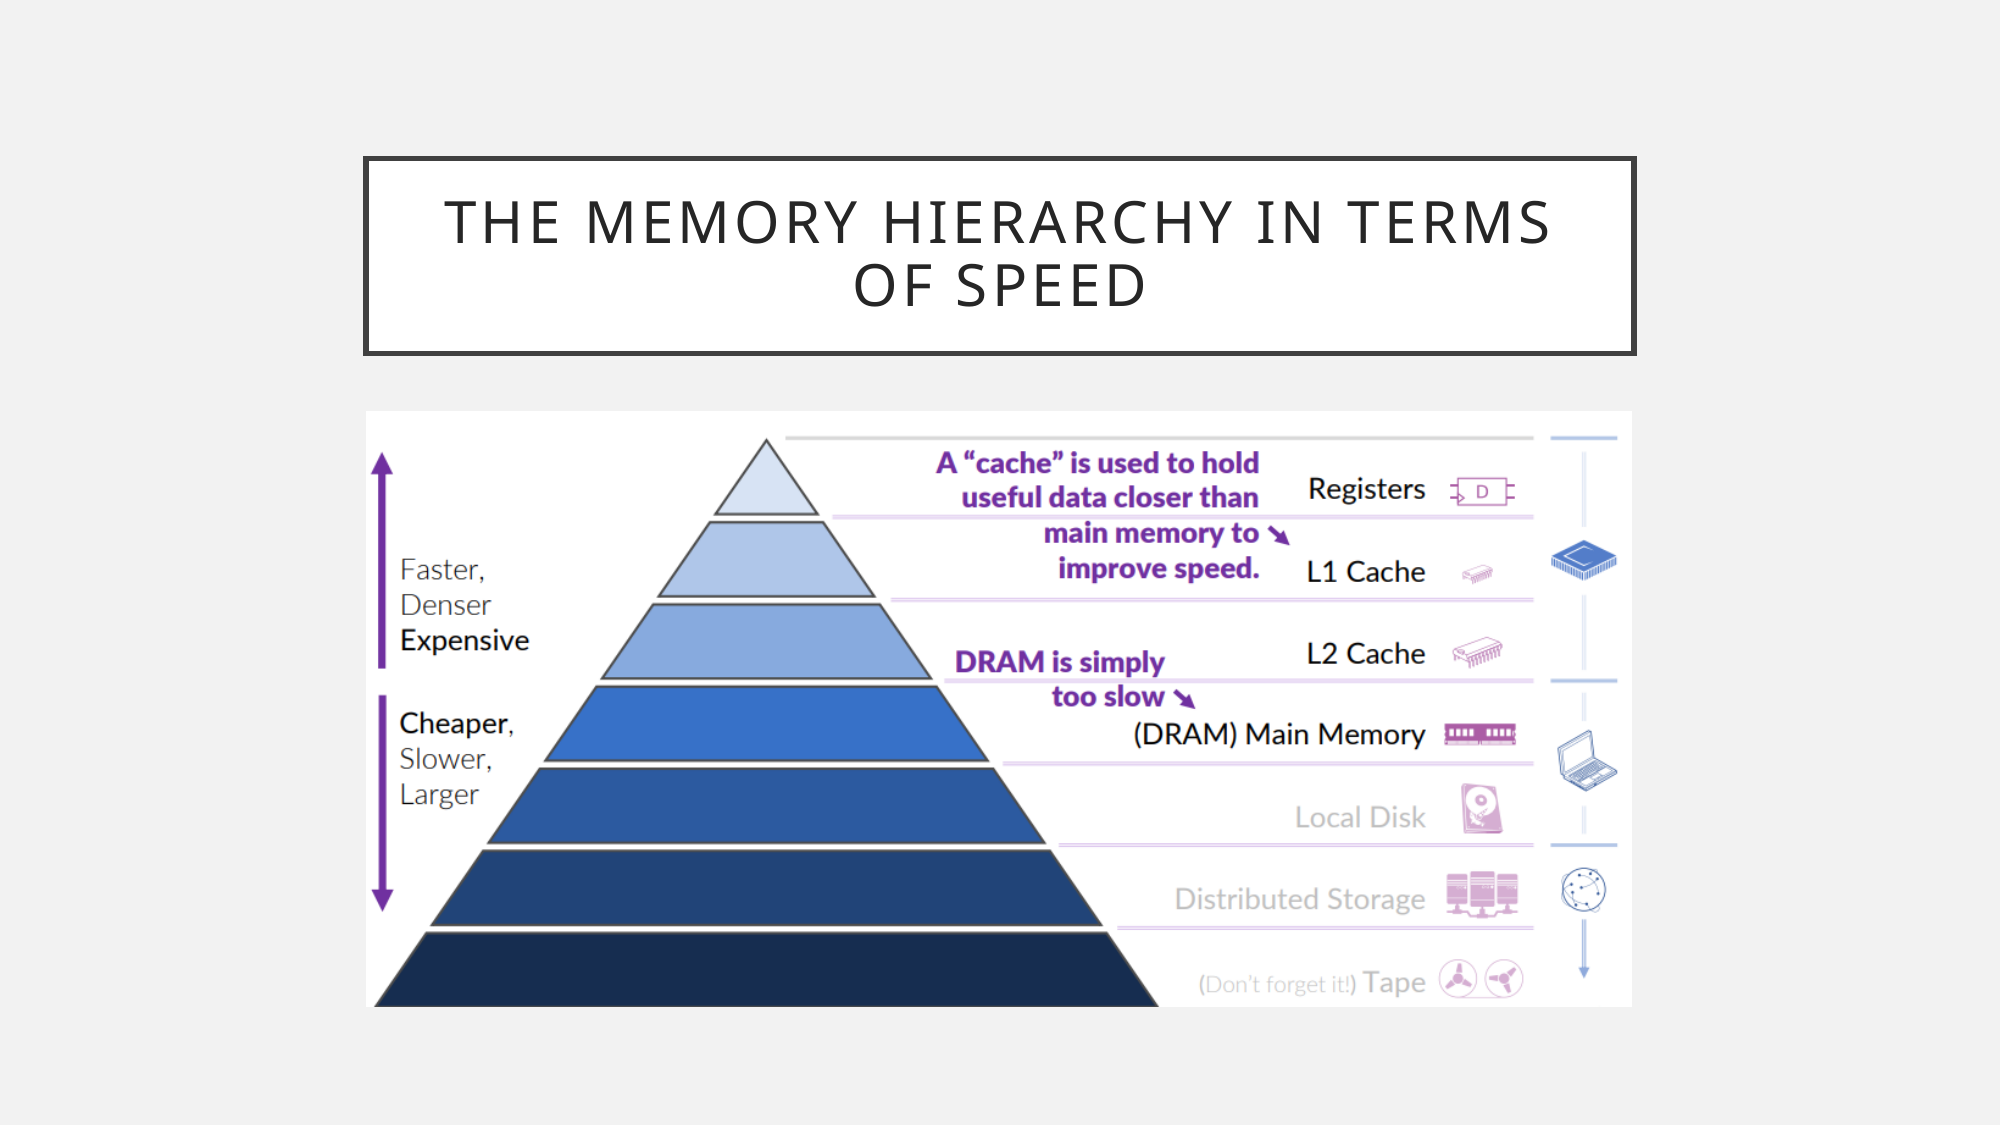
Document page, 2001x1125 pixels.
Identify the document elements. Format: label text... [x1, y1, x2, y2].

picture [365, 411, 1632, 1007]
title The Memory Hierarchy In terms of Speed [363, 156, 1637, 356]
